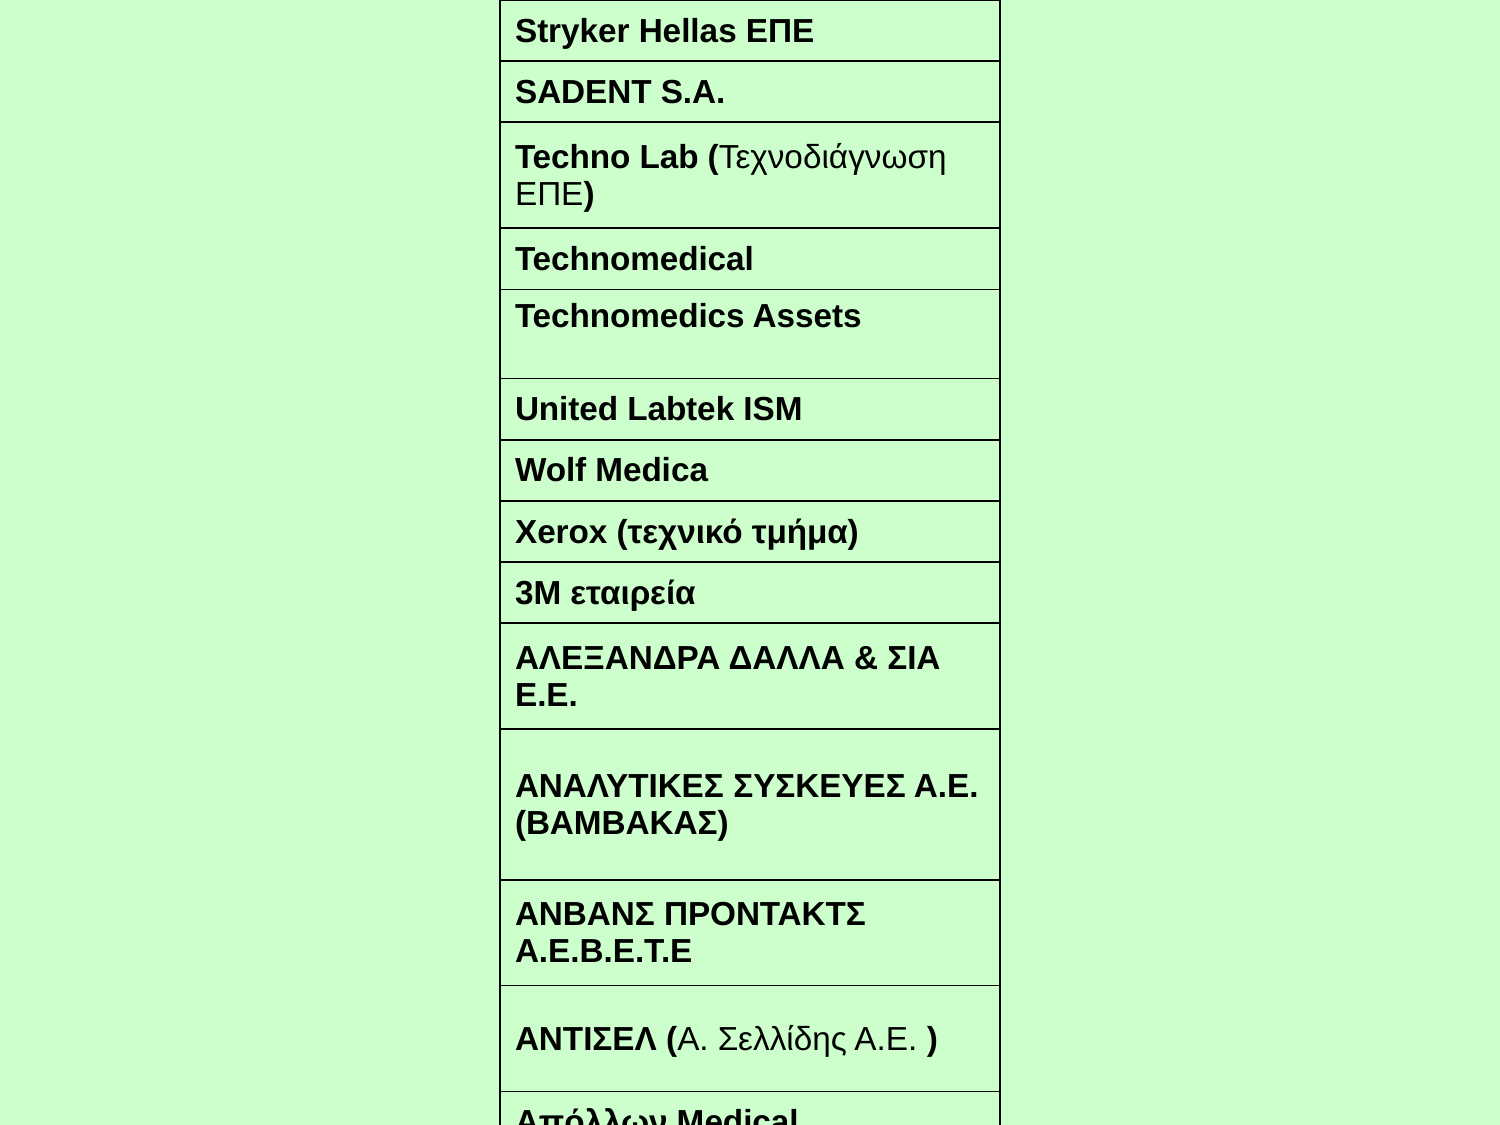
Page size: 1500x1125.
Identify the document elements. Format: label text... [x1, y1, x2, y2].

table_header Stryker Hellas ΕΠΕ [501, 1, 999, 60]
table_cell Techno Lab (Τεχνοδιάγνωση ΕΠΕ) [501, 123, 999, 227]
table_cell SADENT S.A. [501, 62, 999, 121]
table_cell ΑΝΒΑΝΣ ΠΡΟΝΤΑΚΤΣ Α.Ε.Β.Ε.Τ.Ε [501, 881, 999, 985]
table_cell Technomedics Assets [501, 290, 999, 378]
table_cell Wolf Medica [501, 441, 999, 500]
table_cell Απόλλων Medical [501, 1092, 999, 1125]
table_cell United Labtek ISM [501, 379, 999, 439]
table_cell ΑΝΤΙΣΕΛ (Α. Σελλίδης Α.Ε. ) [501, 986, 999, 1091]
table_cell 3Μ εταιρεία [501, 563, 999, 622]
table_cell ΑΛΕΞΑΝΔΡΑ ΔΑΛΛΑ & ΣΙΑ Ε.Ε. [501, 624, 999, 728]
table_cell ΑΝΑΛΥΤΙΚΕΣ ΣΥΣΚΕΥΕΣ Α.Ε. (ΒΑΜΒΑΚΑΣ) [501, 730, 999, 879]
table_cell Xerox (τεχνικό τμήμα) [501, 502, 999, 561]
table_cell Technomedical [501, 229, 999, 289]
